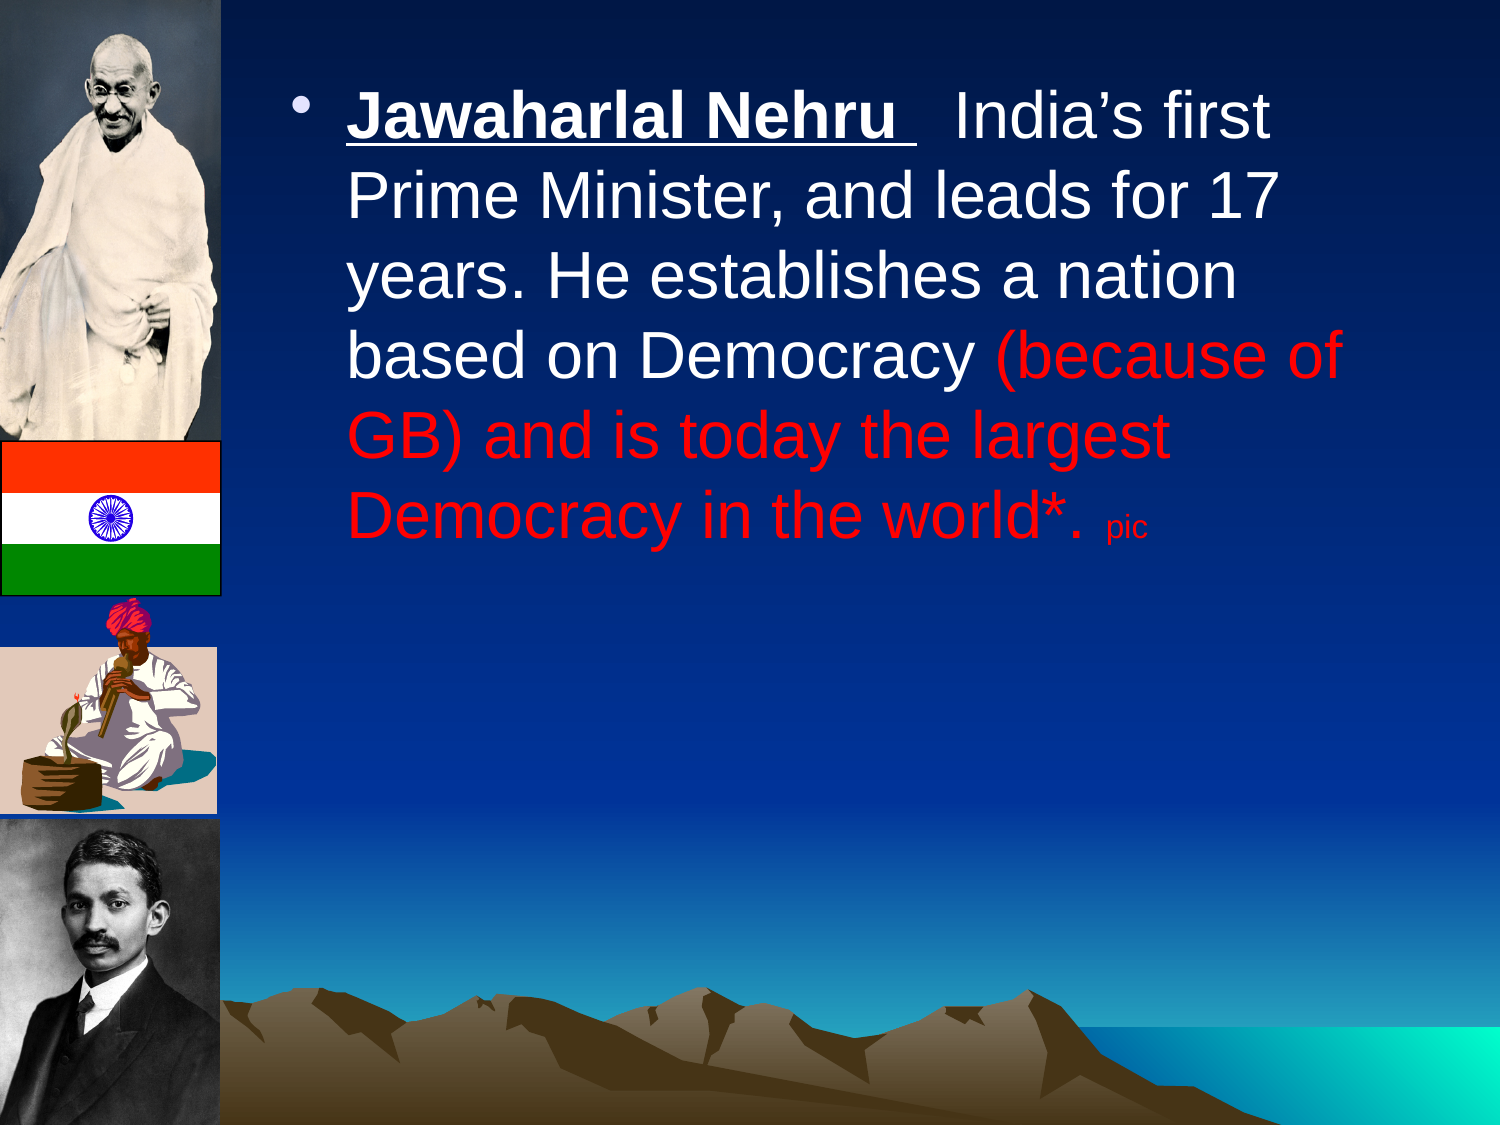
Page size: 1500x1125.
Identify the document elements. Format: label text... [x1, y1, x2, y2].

picture [0, 0, 221, 440]
picture [0, 819, 220, 1125]
list Jawaharlal Nehru India’s first Prime Minister, and leads for 17 years. He establishes a nation based on Democracy (because of GB) and is today the largest Democracy in the world*. pic [275, 64, 1425, 1005]
